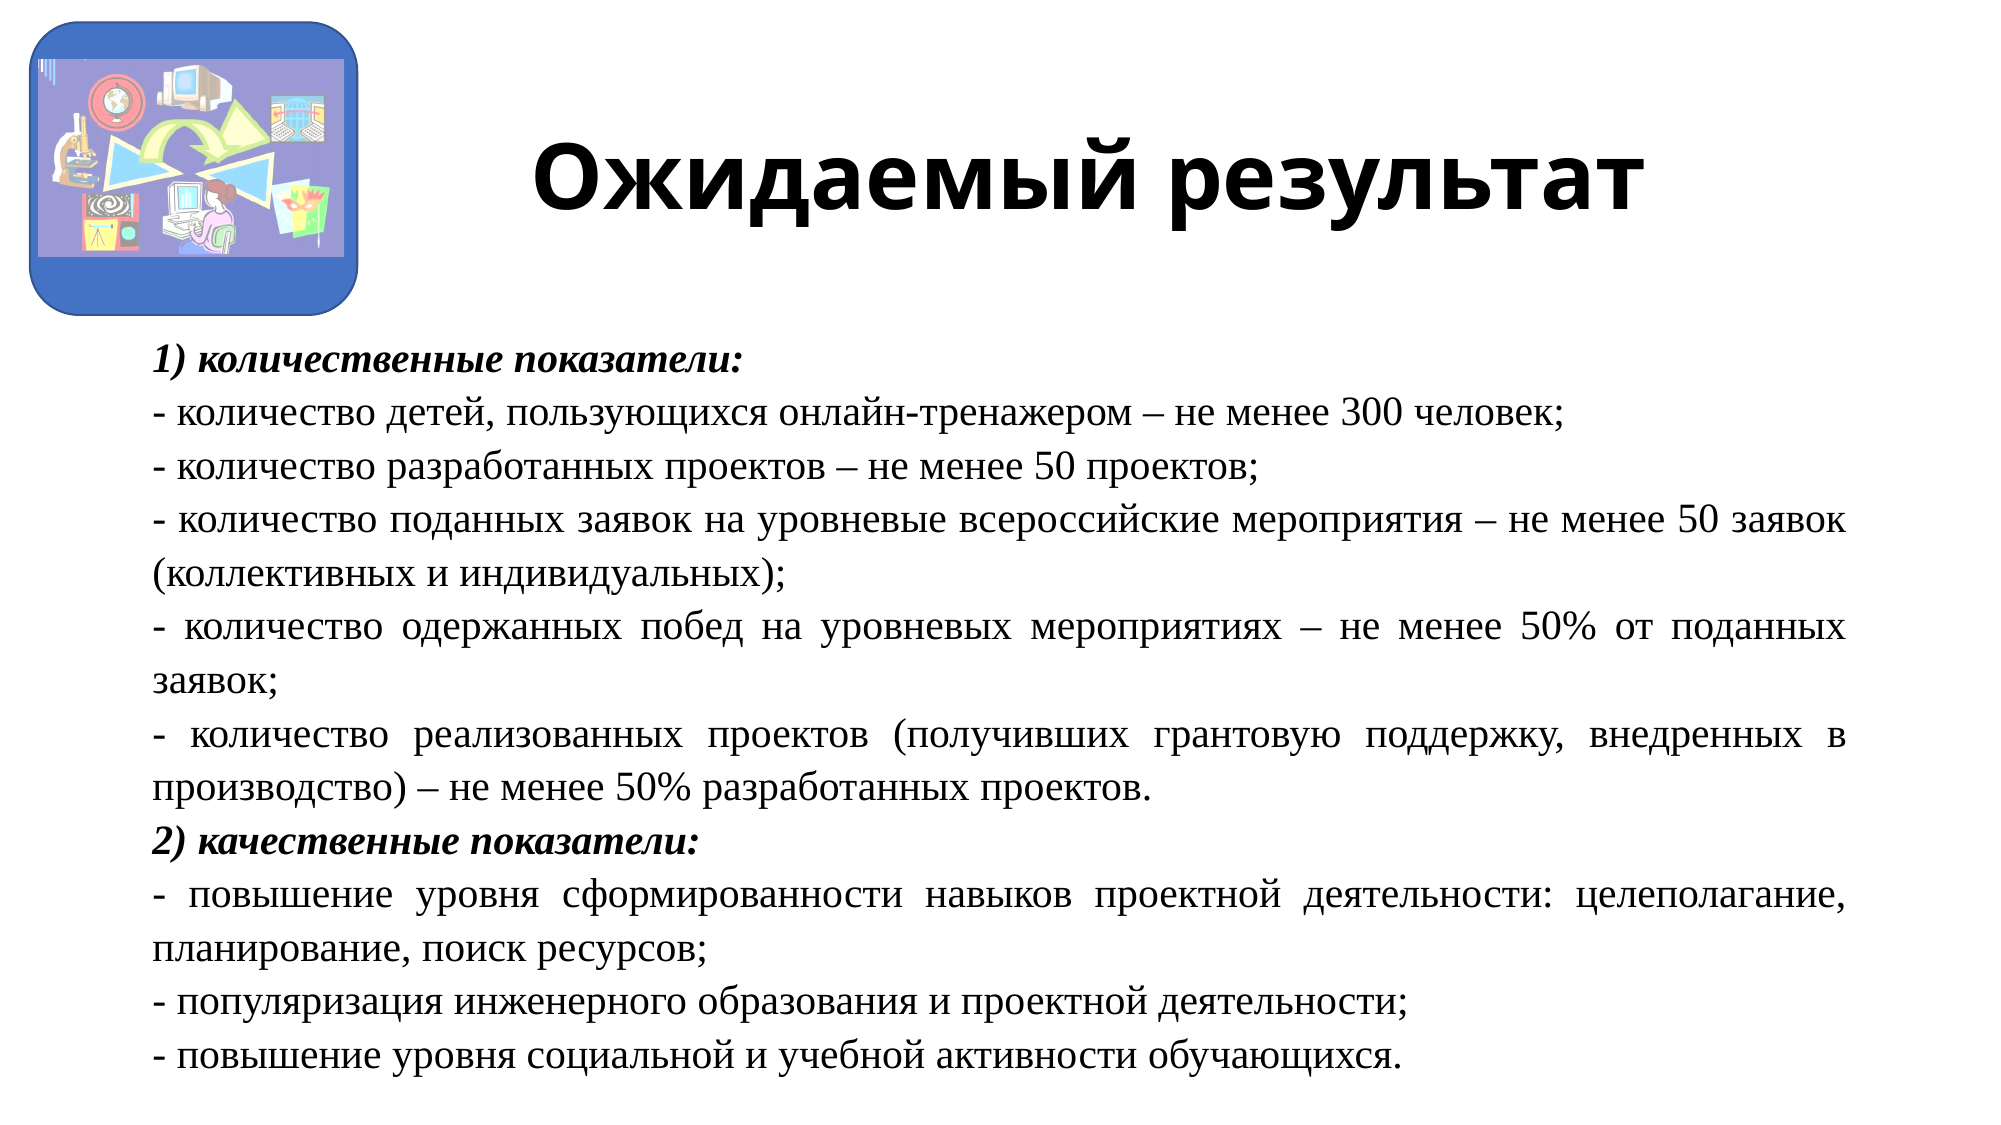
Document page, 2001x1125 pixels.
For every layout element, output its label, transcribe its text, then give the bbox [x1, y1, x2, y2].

picture [37, 59, 345, 257]
title Ожидаемый результат [357, 59, 1863, 278]
text_box [28, 21, 359, 316]
list 1) количественные показатели: - количество детей, пользующихся онлайн-тренажером – не менее 300 человек; - количество разработанных проектов – не менее 50 проектов; - количество поданных заявок на уровневые всероссийские мероприятия – не менее 50 заявок (коллективных и индивидуальных); - количество одержанных побед на уровневых мероприятиях – не менее 50% от поданных заявок; - количество реализованных проектов (получивших грантовую поддержку, внедренных в производство) – не менее 50% разработанных проектов. 2) качественные показатели: - повышение уровня сформированности навыков проектной деятельности: целеполагание, планирование, поиск ресурсов; - популяризация инженерного образования и проектной деятельности; - повышение уровня социальной и учебной активности обучающихся. [137, 319, 1863, 1085]
